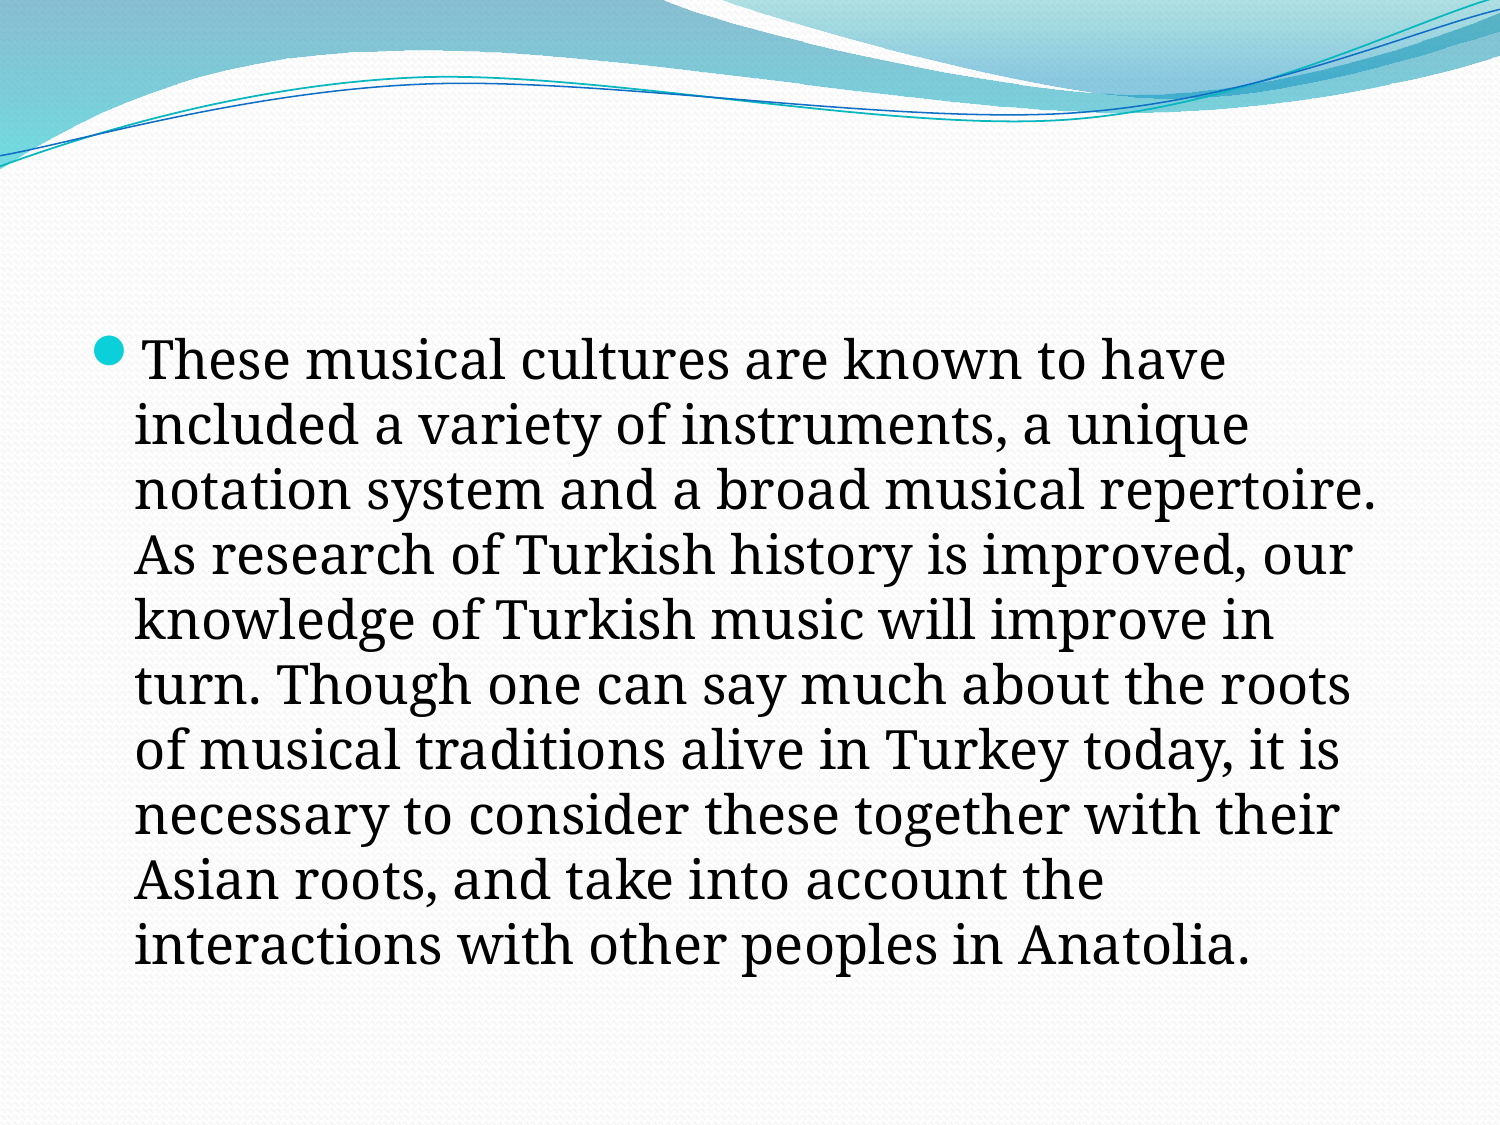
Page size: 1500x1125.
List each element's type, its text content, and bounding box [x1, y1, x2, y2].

list These musical cultures are known to have included a variety of instruments, a unique notation system and a broad musical repertoire. As research of Turkish history is improved, our knowledge of Turkish music will improve in turn. Though one can say much about the roots of musical traditions alive in Turkey today, it is necessary to consider these together with their Asian roots, and take into account the interactions with other peoples in Anatolia. [75, 317, 1425, 1038]
